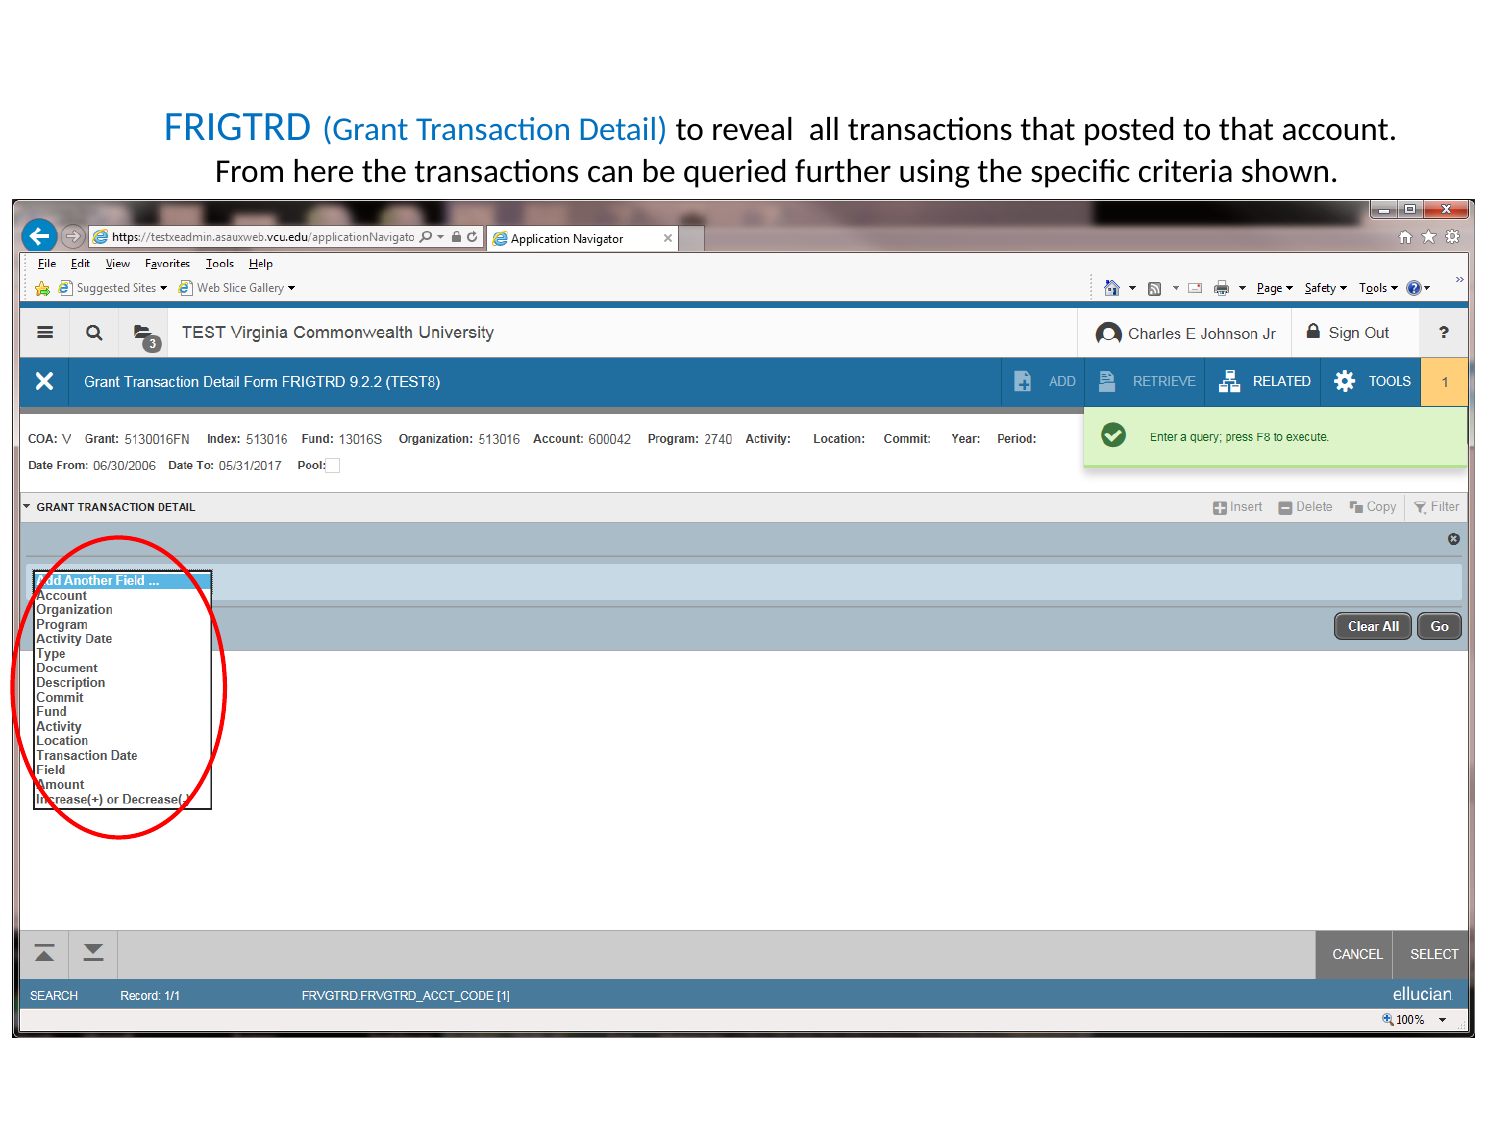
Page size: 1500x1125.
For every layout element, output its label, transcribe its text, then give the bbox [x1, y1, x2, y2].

picture [12, 199, 1476, 1038]
title FRIGTRD (Grant Transaction Detail) to reveal all transactions that posted to that account. From here the transactions can be queried further using the specific criteria shown. [112, 49, 1451, 198]
